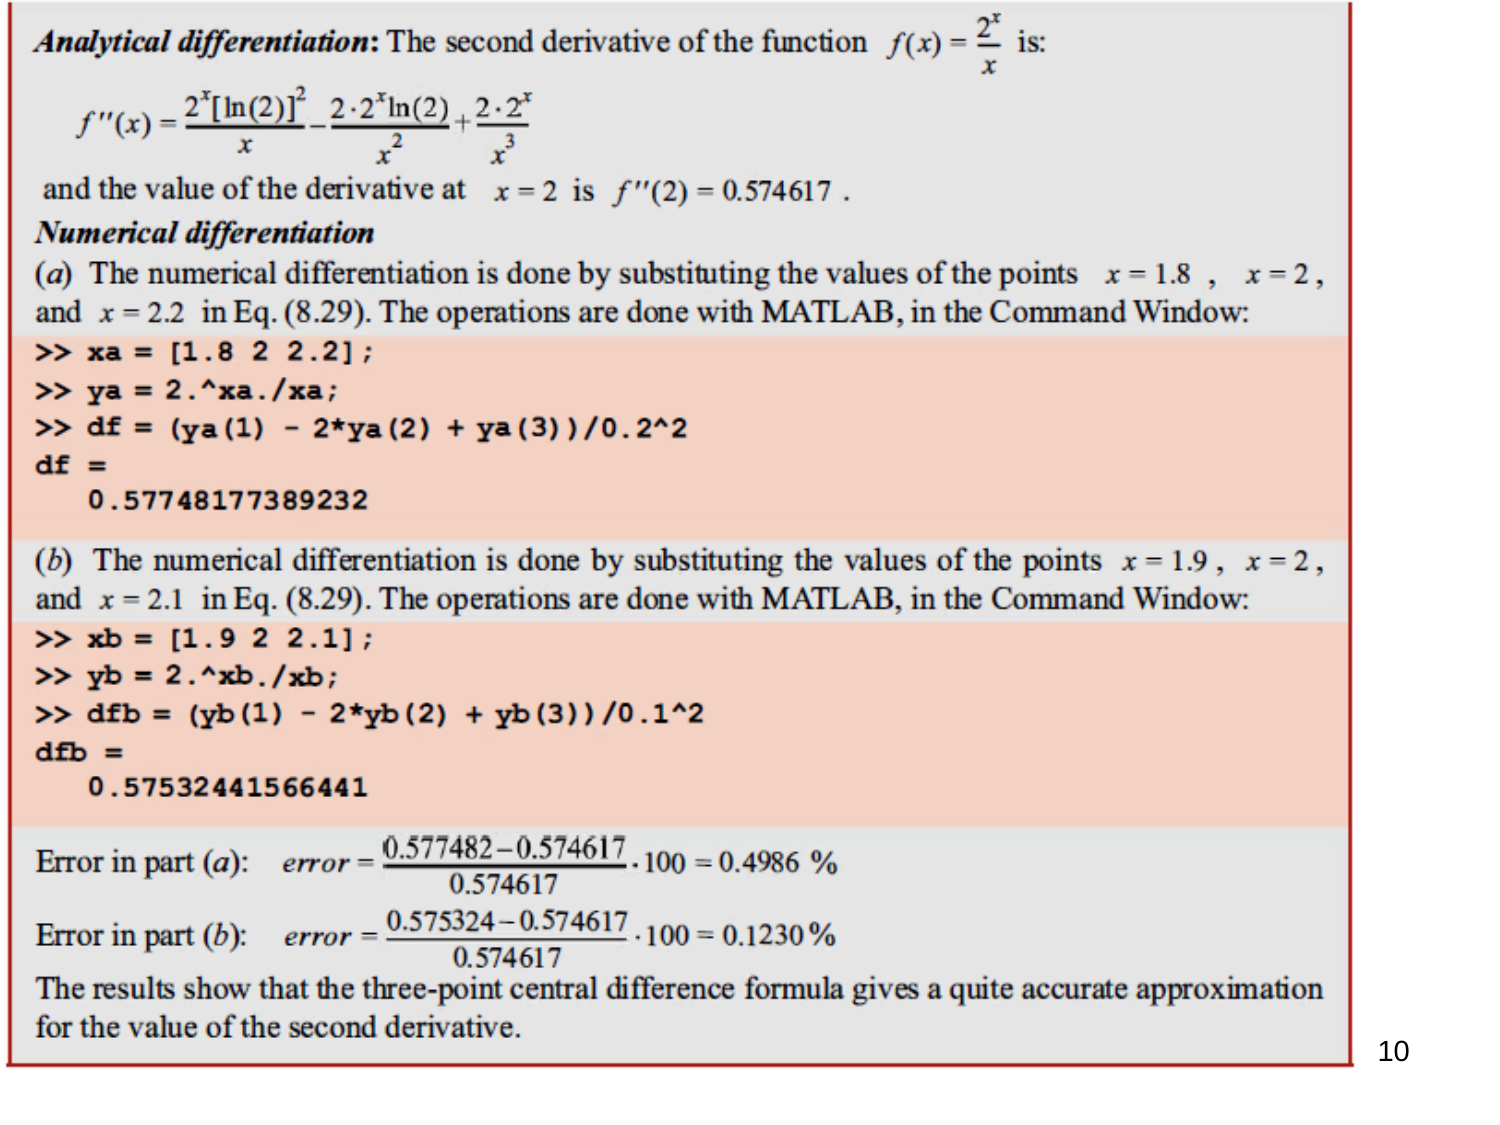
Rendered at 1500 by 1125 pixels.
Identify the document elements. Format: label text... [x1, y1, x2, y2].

picture [3, 0, 1356, 1070]
slide_number 10 [1074, 1024, 1425, 1103]
